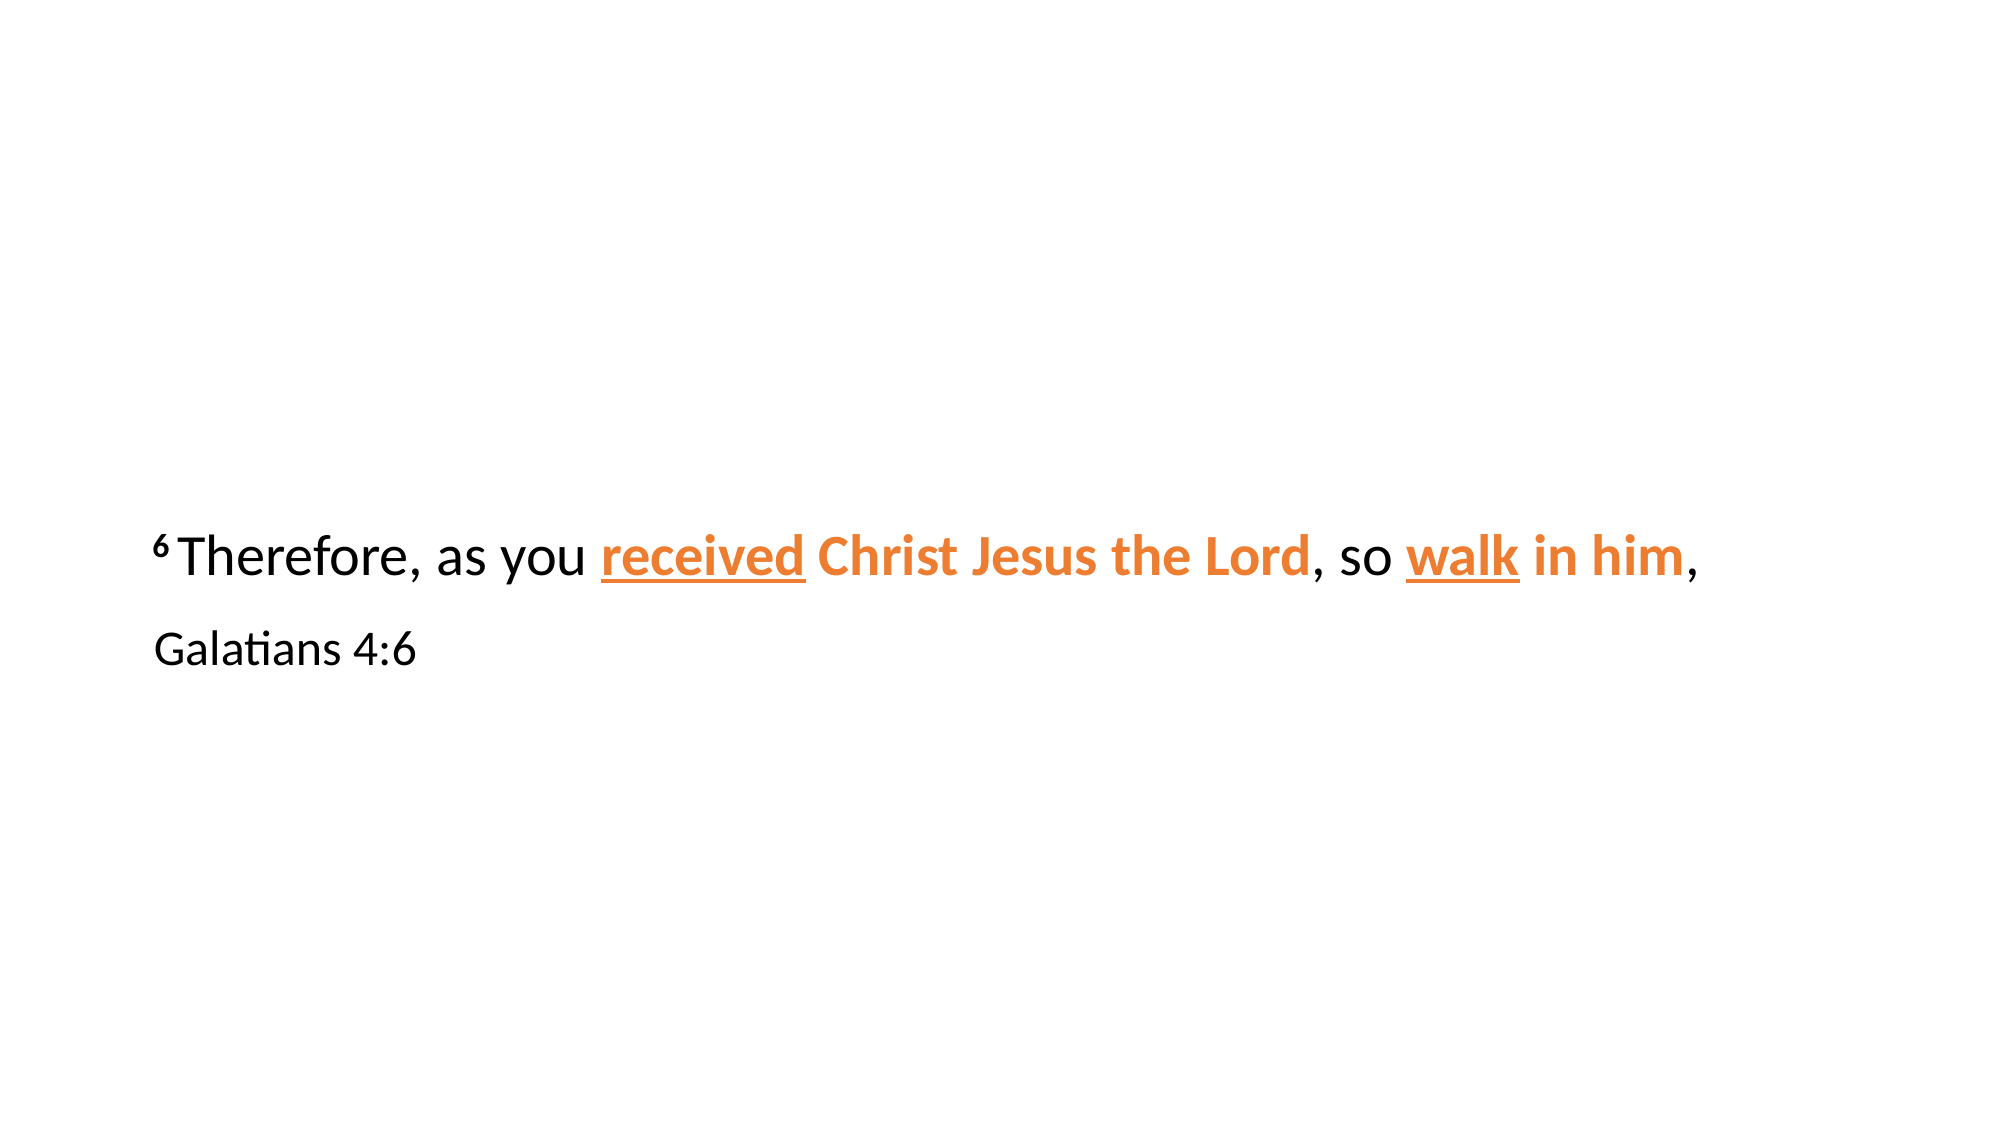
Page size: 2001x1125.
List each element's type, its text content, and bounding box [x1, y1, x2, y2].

text_box Galatians 4:6 [139, 607, 432, 683]
list 6 Therefore, as you received Christ Jesus the Lord, so walk in him, [137, 517, 1863, 608]
